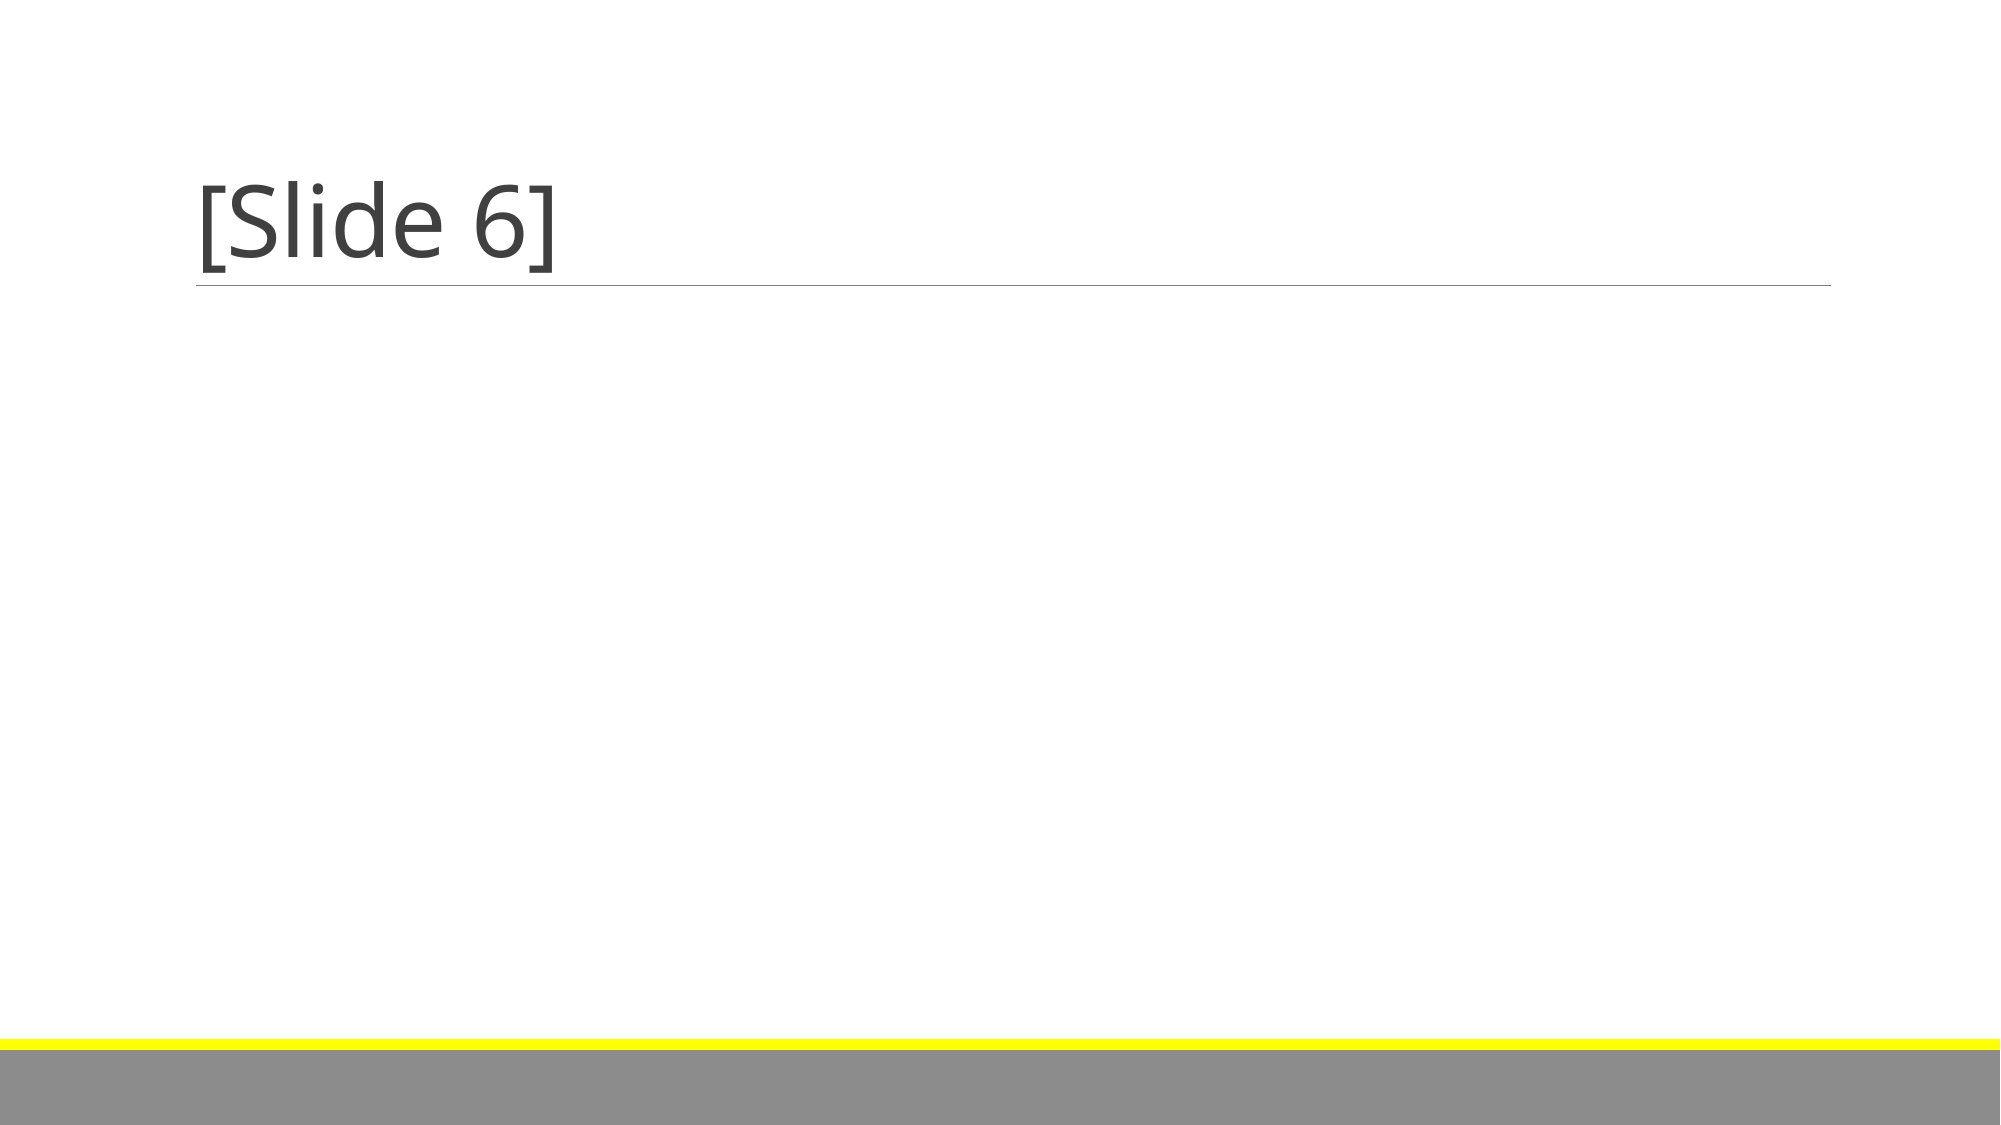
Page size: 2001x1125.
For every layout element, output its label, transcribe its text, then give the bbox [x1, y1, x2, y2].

title [Slide 6] [180, 47, 1830, 285]
